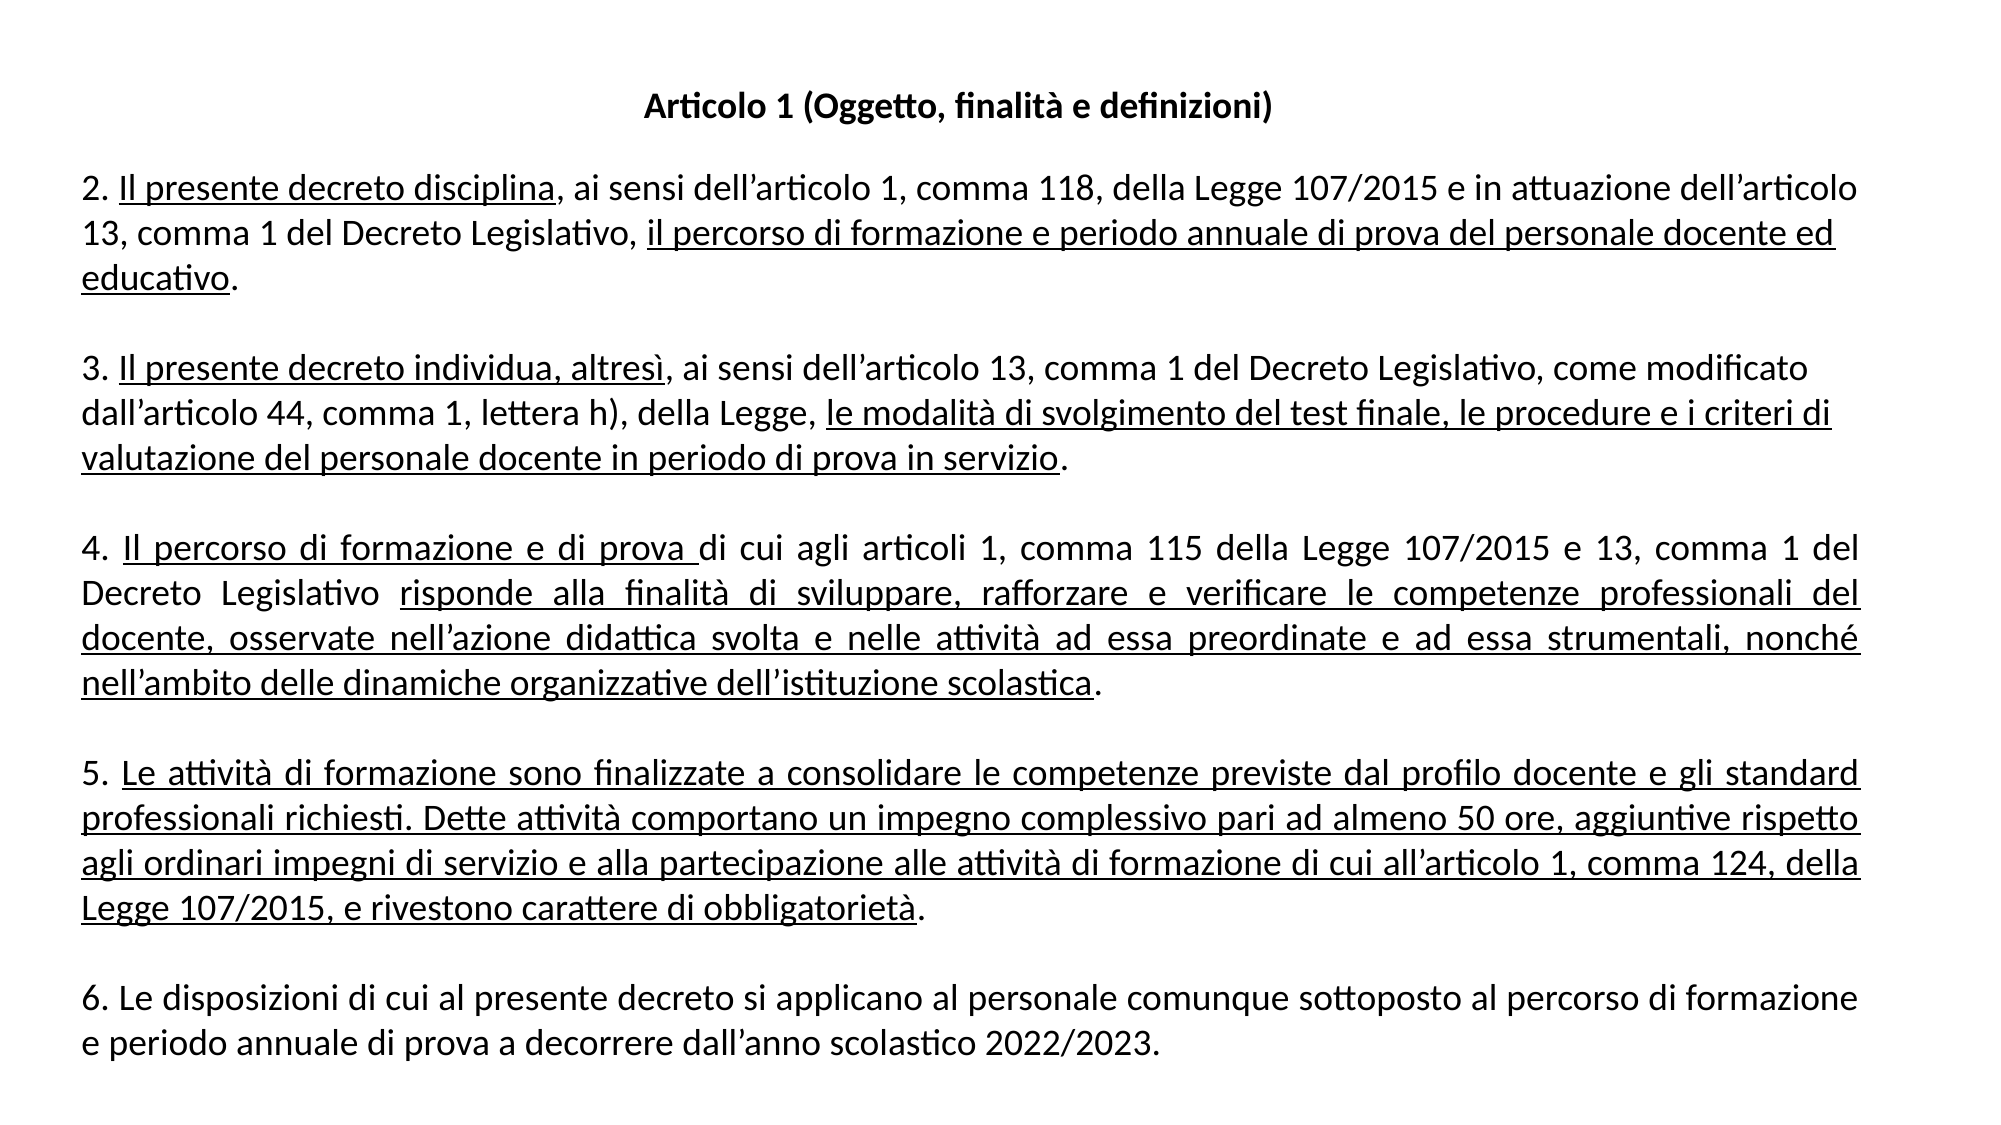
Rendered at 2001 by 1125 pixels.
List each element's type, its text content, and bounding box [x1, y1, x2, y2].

text_box 2. Il presente decreto disciplina, ai sensi dell’articolo 1, comma 118, della Legge 107/2015 e in attuazione dell’articolo 13, comma 1 del Decreto Legislativo, il percorso di formazione e periodo annuale di prova del personale docente ed educativo. 3. Il presente decreto individua, altresì, ai sensi dell’articolo 13, comma 1 del Decreto Legislativo, come modificato dall’articolo 44, comma 1, lettera h), della Legge, le modalità di svolgimento del test finale, le procedure e i criteri di valutazione del personale docente in periodo di prova in servizio. 4. Il percorso di formazione e di prova di cui agli articoli 1, comma 115 della Legge 107/2015 e 13, comma 1 del Decreto Legislativo risponde alla finalità di sviluppare, rafforzare e verificare le competenze professionali del docente, osservate nell’azione didattica svolta e nelle attività ad essa preordinate e ad essa strumentali, nonché nell’ambito delle dinamiche organizzative dell’istituzione scolastica. 5. Le attività di formazione sono finalizzate a consolidare le competenze previste dal profilo docente e gli standard professionali richiesti. Dette attività comportano un impegno complessivo pari ad almeno 50 ore, aggiuntive rispetto agli ordinari impegni di servizio e alla partecipazione alle attività di formazione di cui all’articolo 1, comma 124, della Legge 107/2015, e rivestono carattere di obbligatorietà. 6. Le disposizioni di cui al presente decreto si applicano al personale comunque sottoposto al percorso di formazione e periodo annuale di prova a decorrere dall’anno scolastico 2022/2023. [66, 155, 1876, 1116]
text_box Articolo 1 (Oggetto, finalità e definizioni) [628, 73, 1290, 134]
